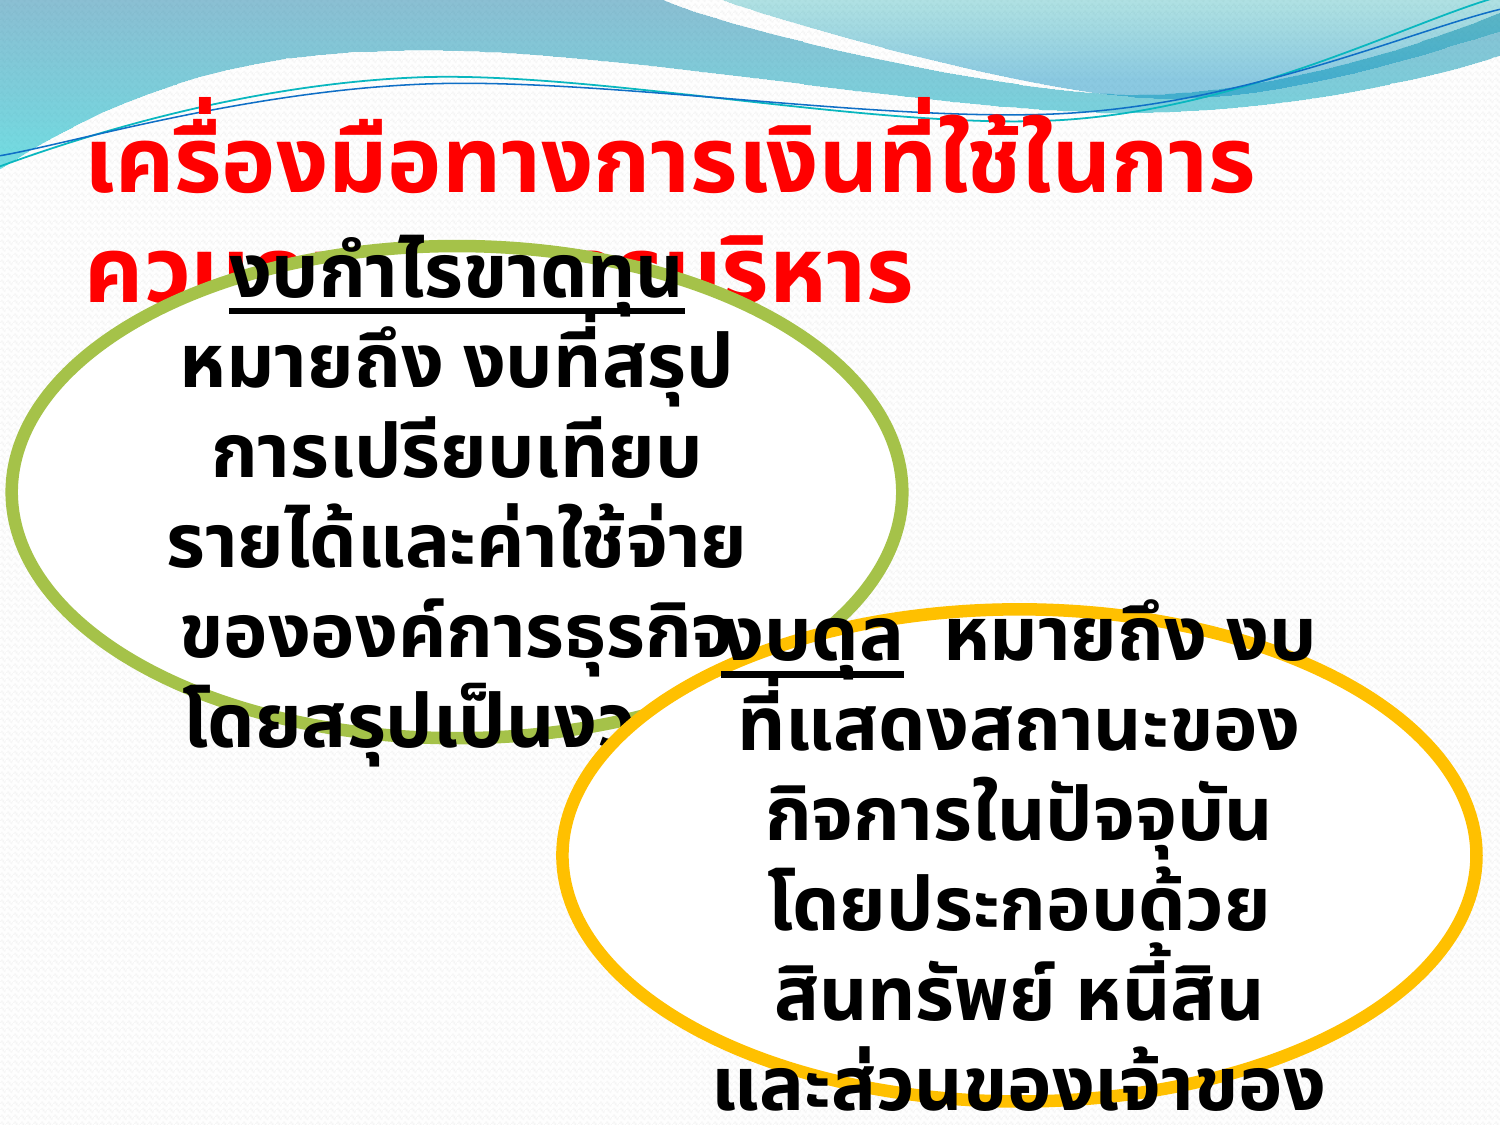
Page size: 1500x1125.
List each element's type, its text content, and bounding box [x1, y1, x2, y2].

text_box งบดุล หมายถึง งบที่แสดงสถานะของกิจการในปัจจุบัน โดยประกอบด้วยสินทรัพย์ หนี้สิน และส่วนของเจ้าของ [560, 607, 1479, 1104]
text_box เครื่องมือทางการเงินที่ใช้ในการควบคุมทางการบริหาร [70, 93, 1454, 329]
text_box งบกำไรขาดทุน หมายถึง งบที่สรุปการเปรียบเทียบรายได้และค่าใช้จ่ายขององค์การธุรกิจ โดยสรุปเป็นงวดๆ [9, 243, 905, 741]
